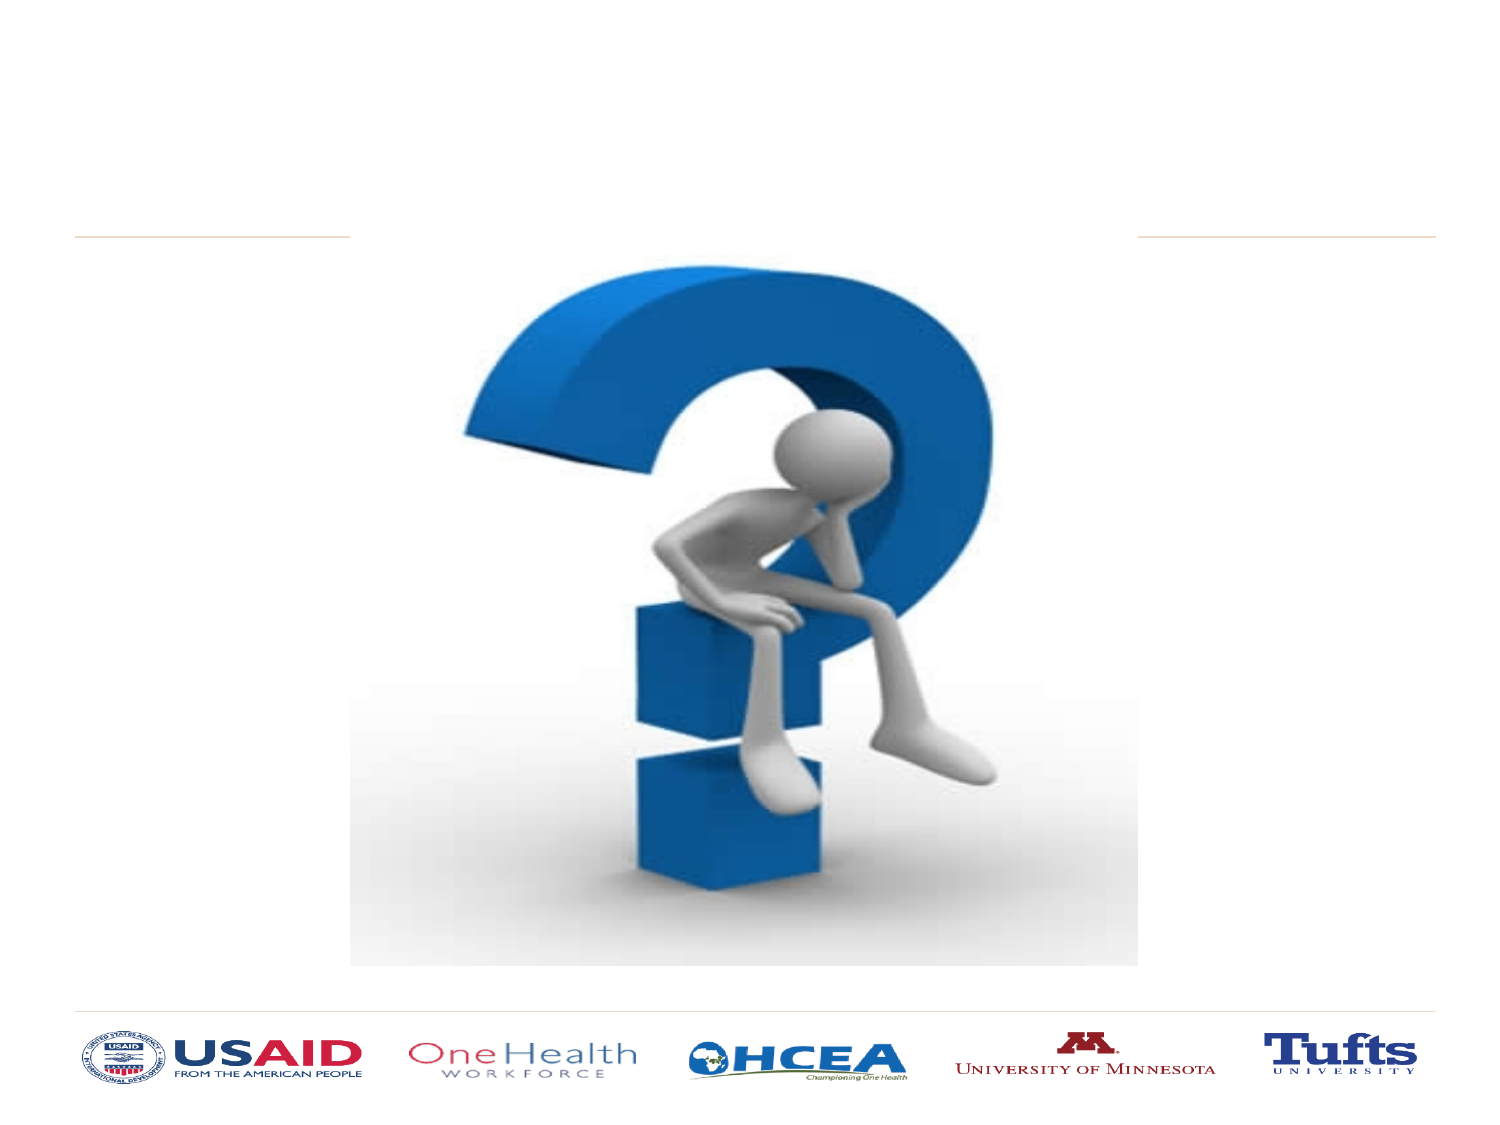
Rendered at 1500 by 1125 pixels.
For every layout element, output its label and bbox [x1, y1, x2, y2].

picture [349, 224, 1138, 966]
picture [62, 1012, 1438, 1096]
